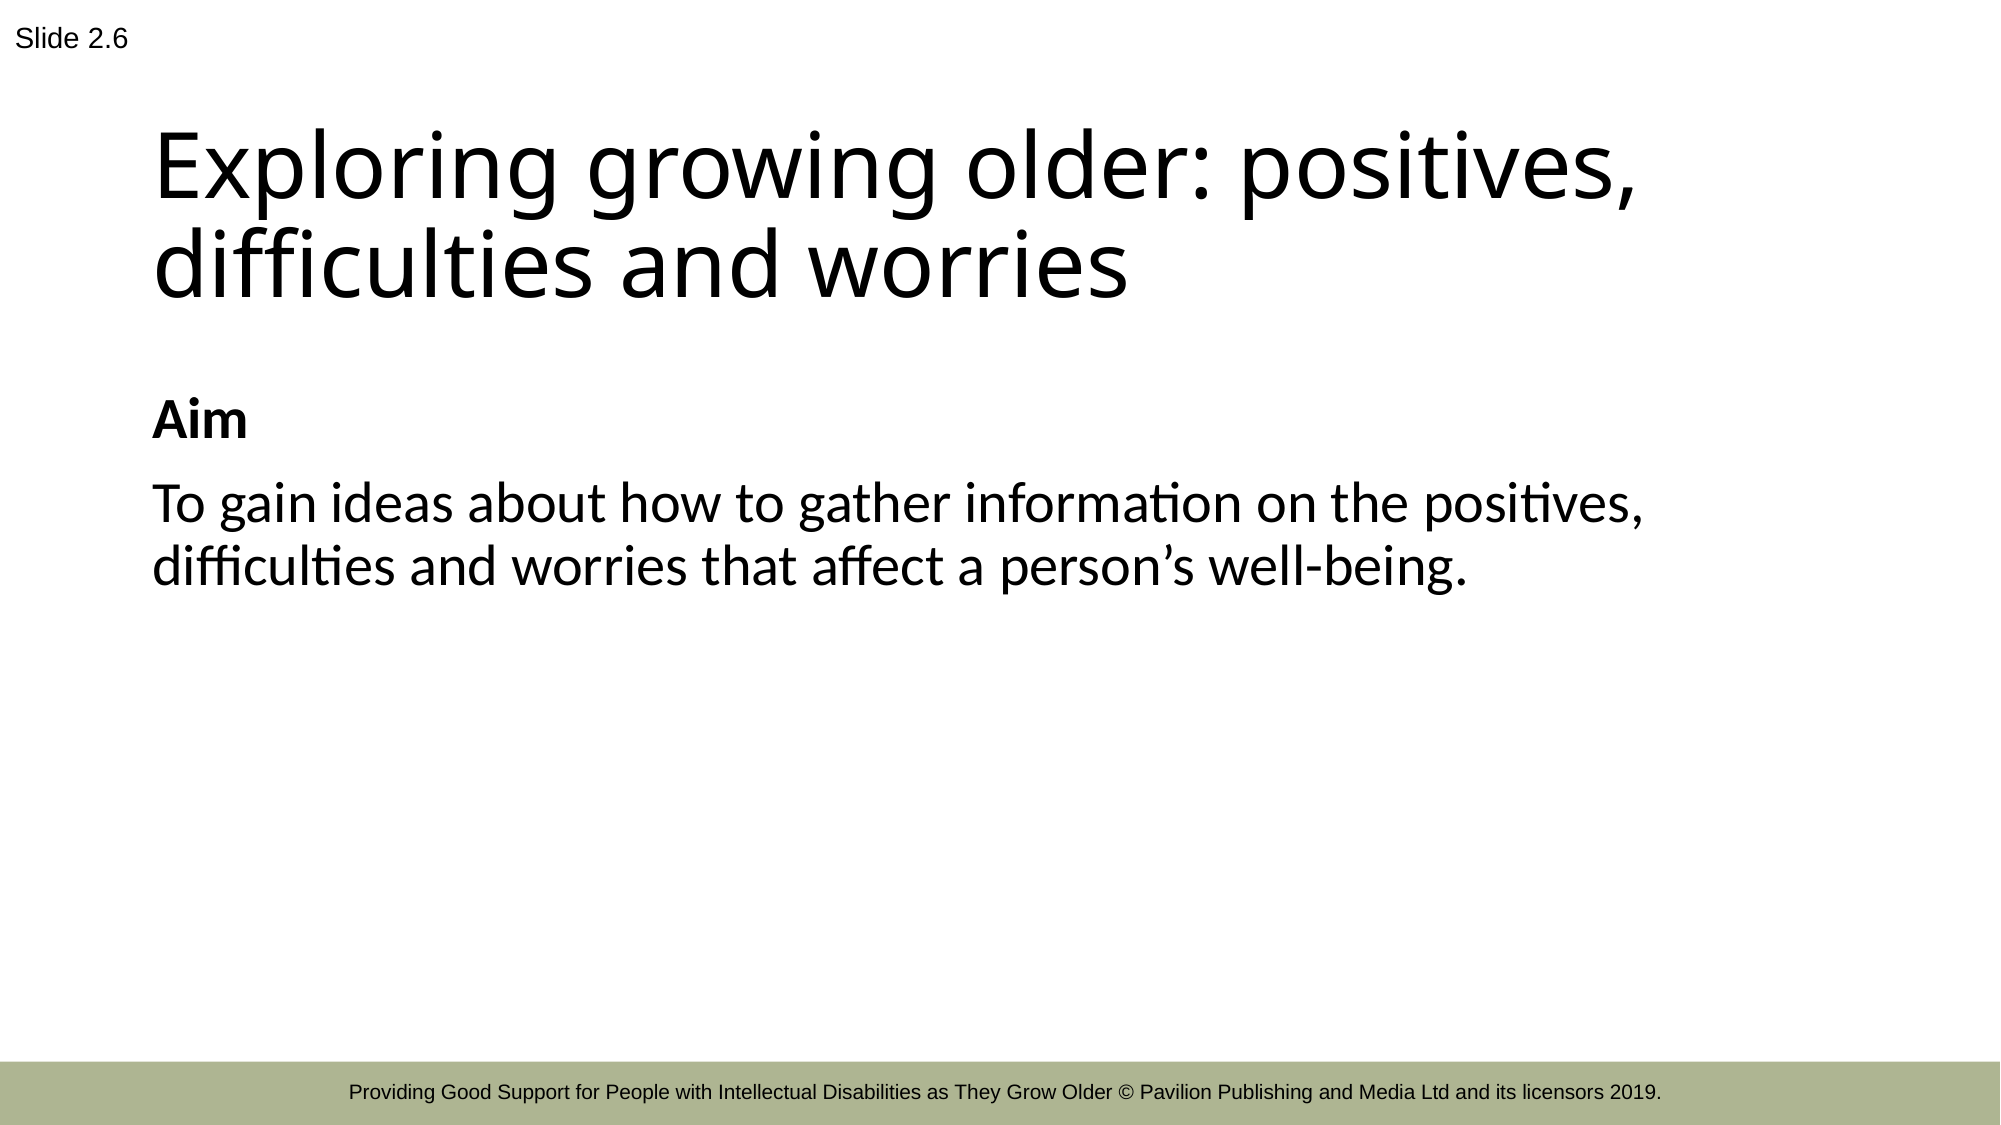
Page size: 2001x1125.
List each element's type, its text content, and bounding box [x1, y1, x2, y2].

list Aim To gain ideas about how to gather information on the positives, difficulties and worries that affect a person’s well-being. [137, 381, 1863, 1095]
text_box Slide 2.6 [0, 12, 1500, 63]
title Exploring growing older: positives, difficulties and worries [137, 109, 1863, 328]
